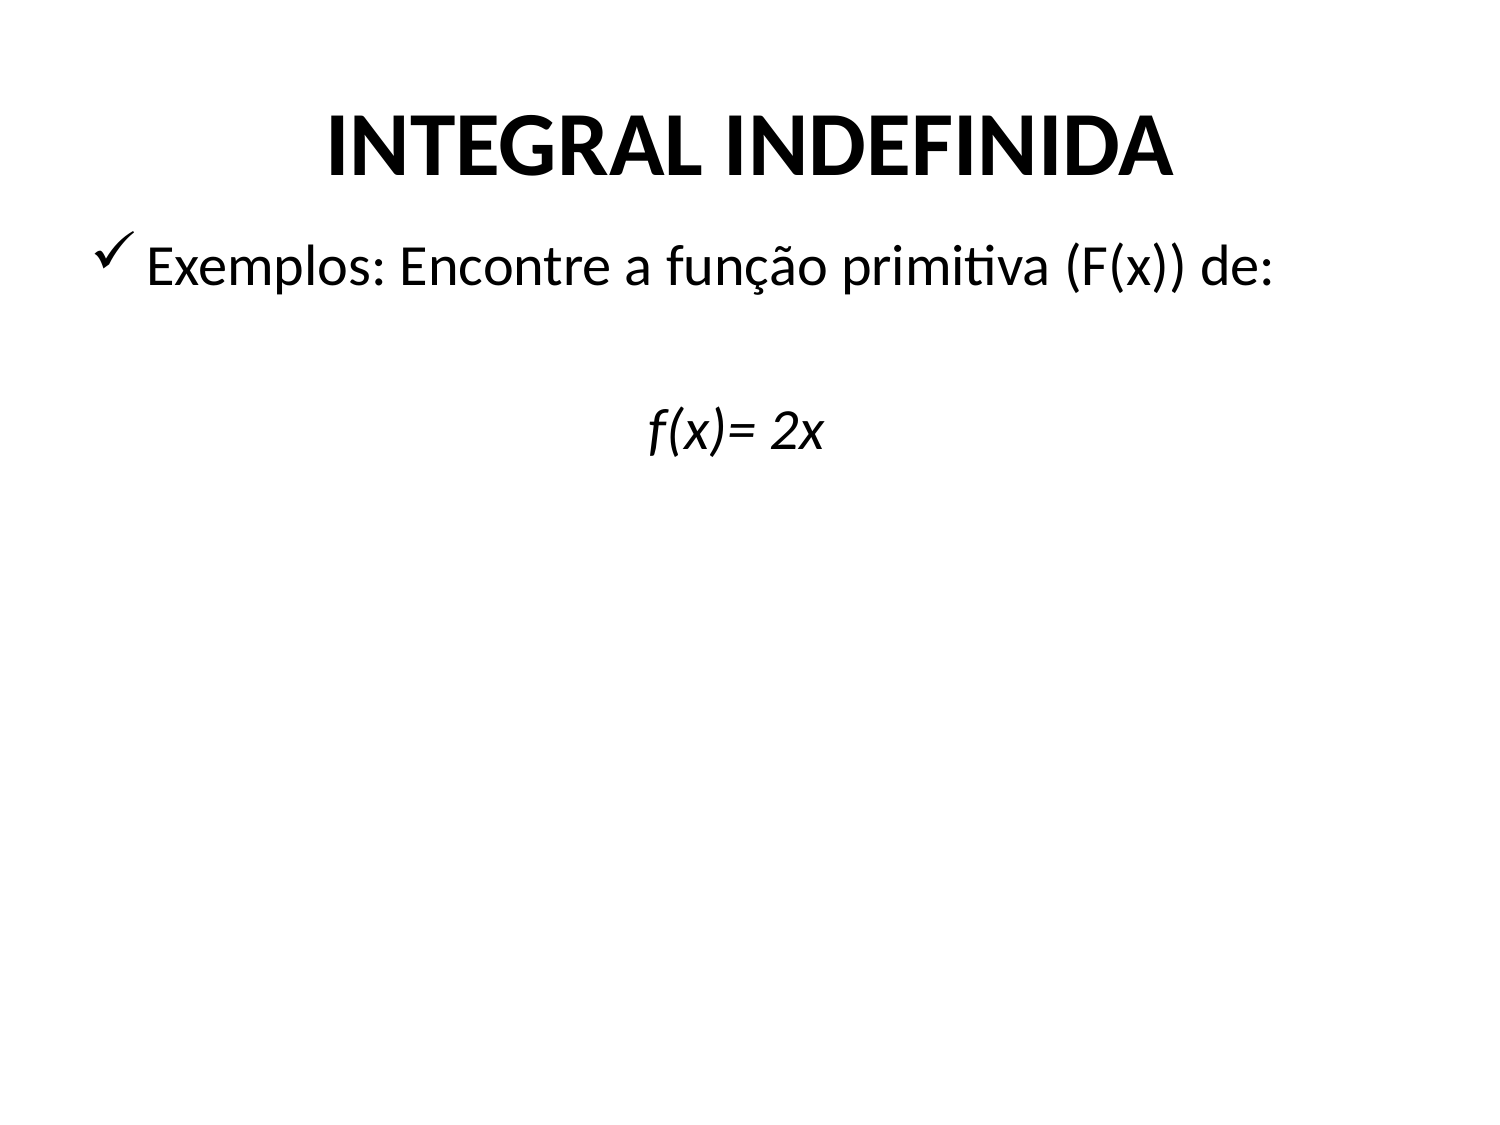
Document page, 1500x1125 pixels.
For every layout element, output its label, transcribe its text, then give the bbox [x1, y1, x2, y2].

list Exemplos: Encontre a função primitiva (F(x)) de: f(x)= 2x [75, 219, 1425, 963]
title Integral Indefinida [75, 45, 1425, 219]
